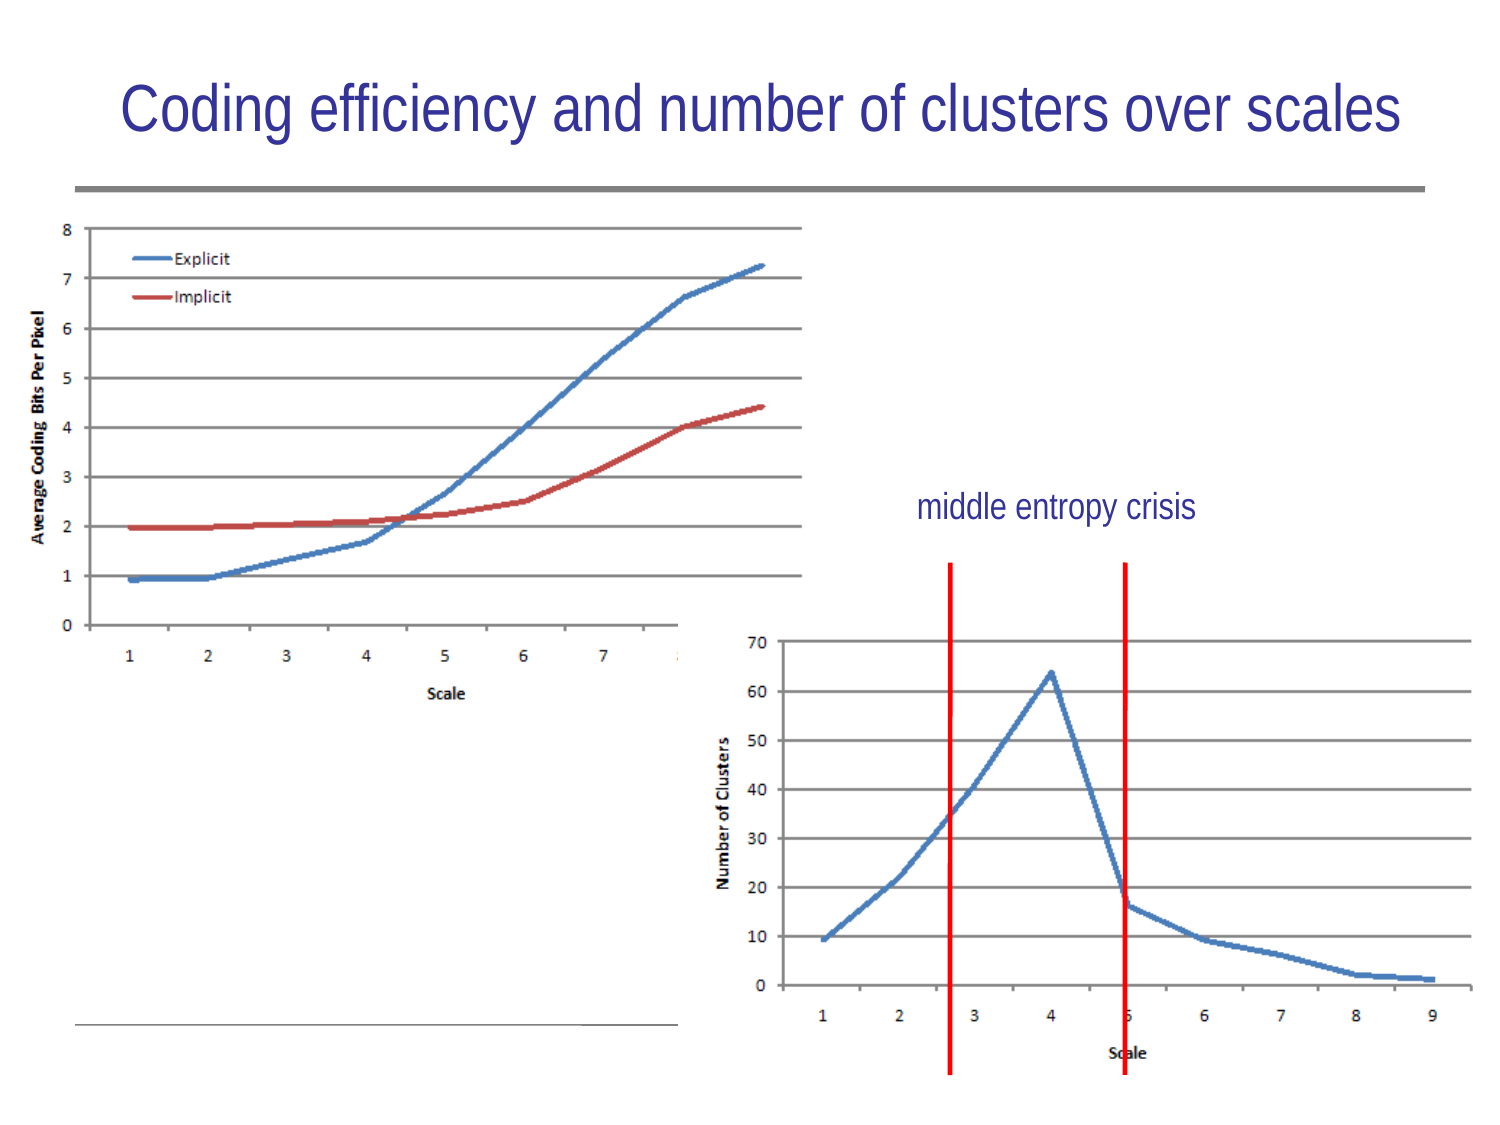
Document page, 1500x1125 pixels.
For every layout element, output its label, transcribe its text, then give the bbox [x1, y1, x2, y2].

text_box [899, 474, 1214, 1076]
picture [0, 199, 1500, 1100]
title Coding efficiency and number of clusters over scales [87, 57, 1438, 175]
